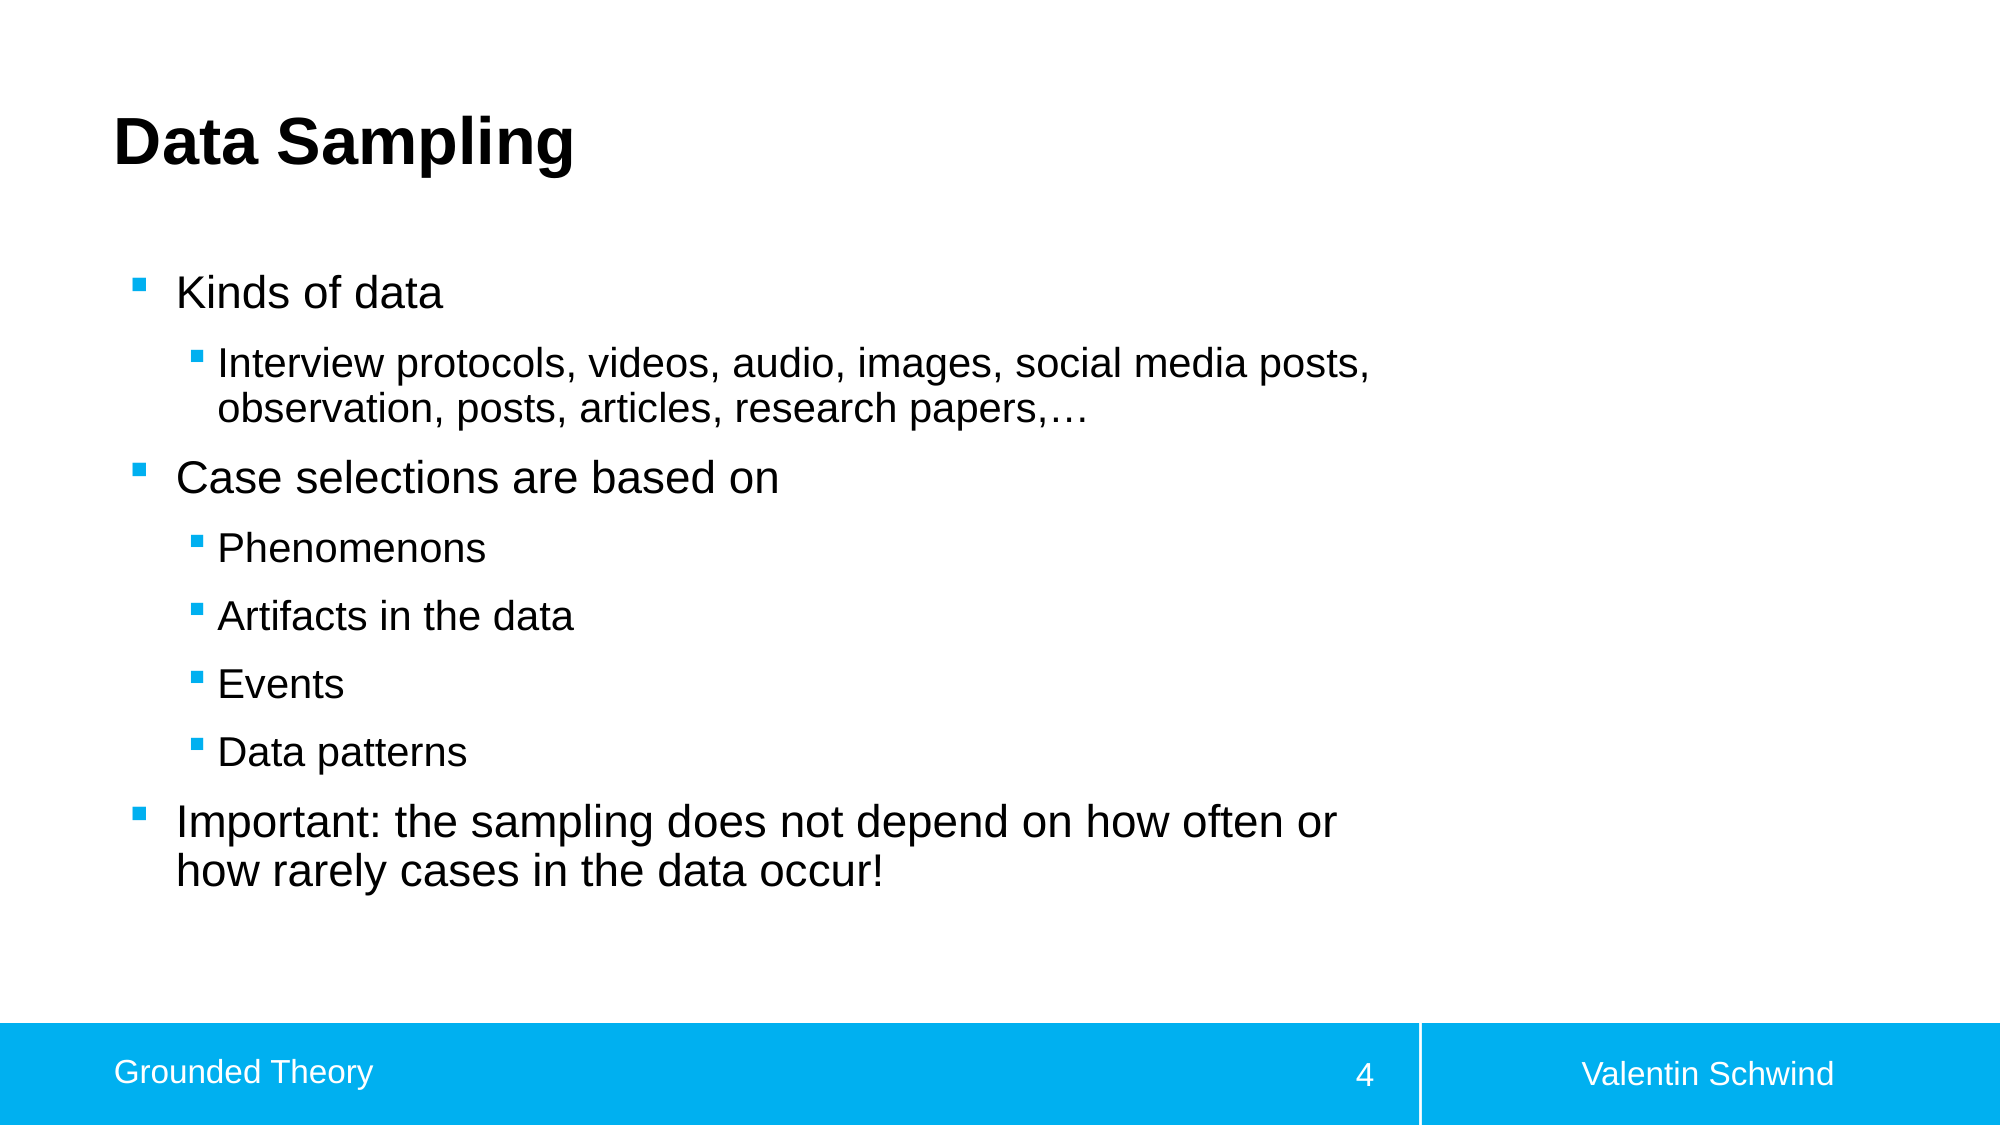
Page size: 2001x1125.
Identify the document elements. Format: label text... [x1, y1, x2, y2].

title Data Sampling [114, 19, 1420, 179]
list Grounded Theory [114, 1042, 1035, 1103]
slide_number 4 [1260, 1043, 1390, 1104]
list Kinds of data Interview protocols, videos, audio, images, social media posts, observation, posts, articles, research papers,… Case selections are based on Phenomenons Artifacts in the data Events Data patterns Important: the sampling does not depend on how often or how rarely cases in the data occur! [114, 261, 1420, 1006]
footer Valentin Schwind [1442, 1042, 1975, 1102]
